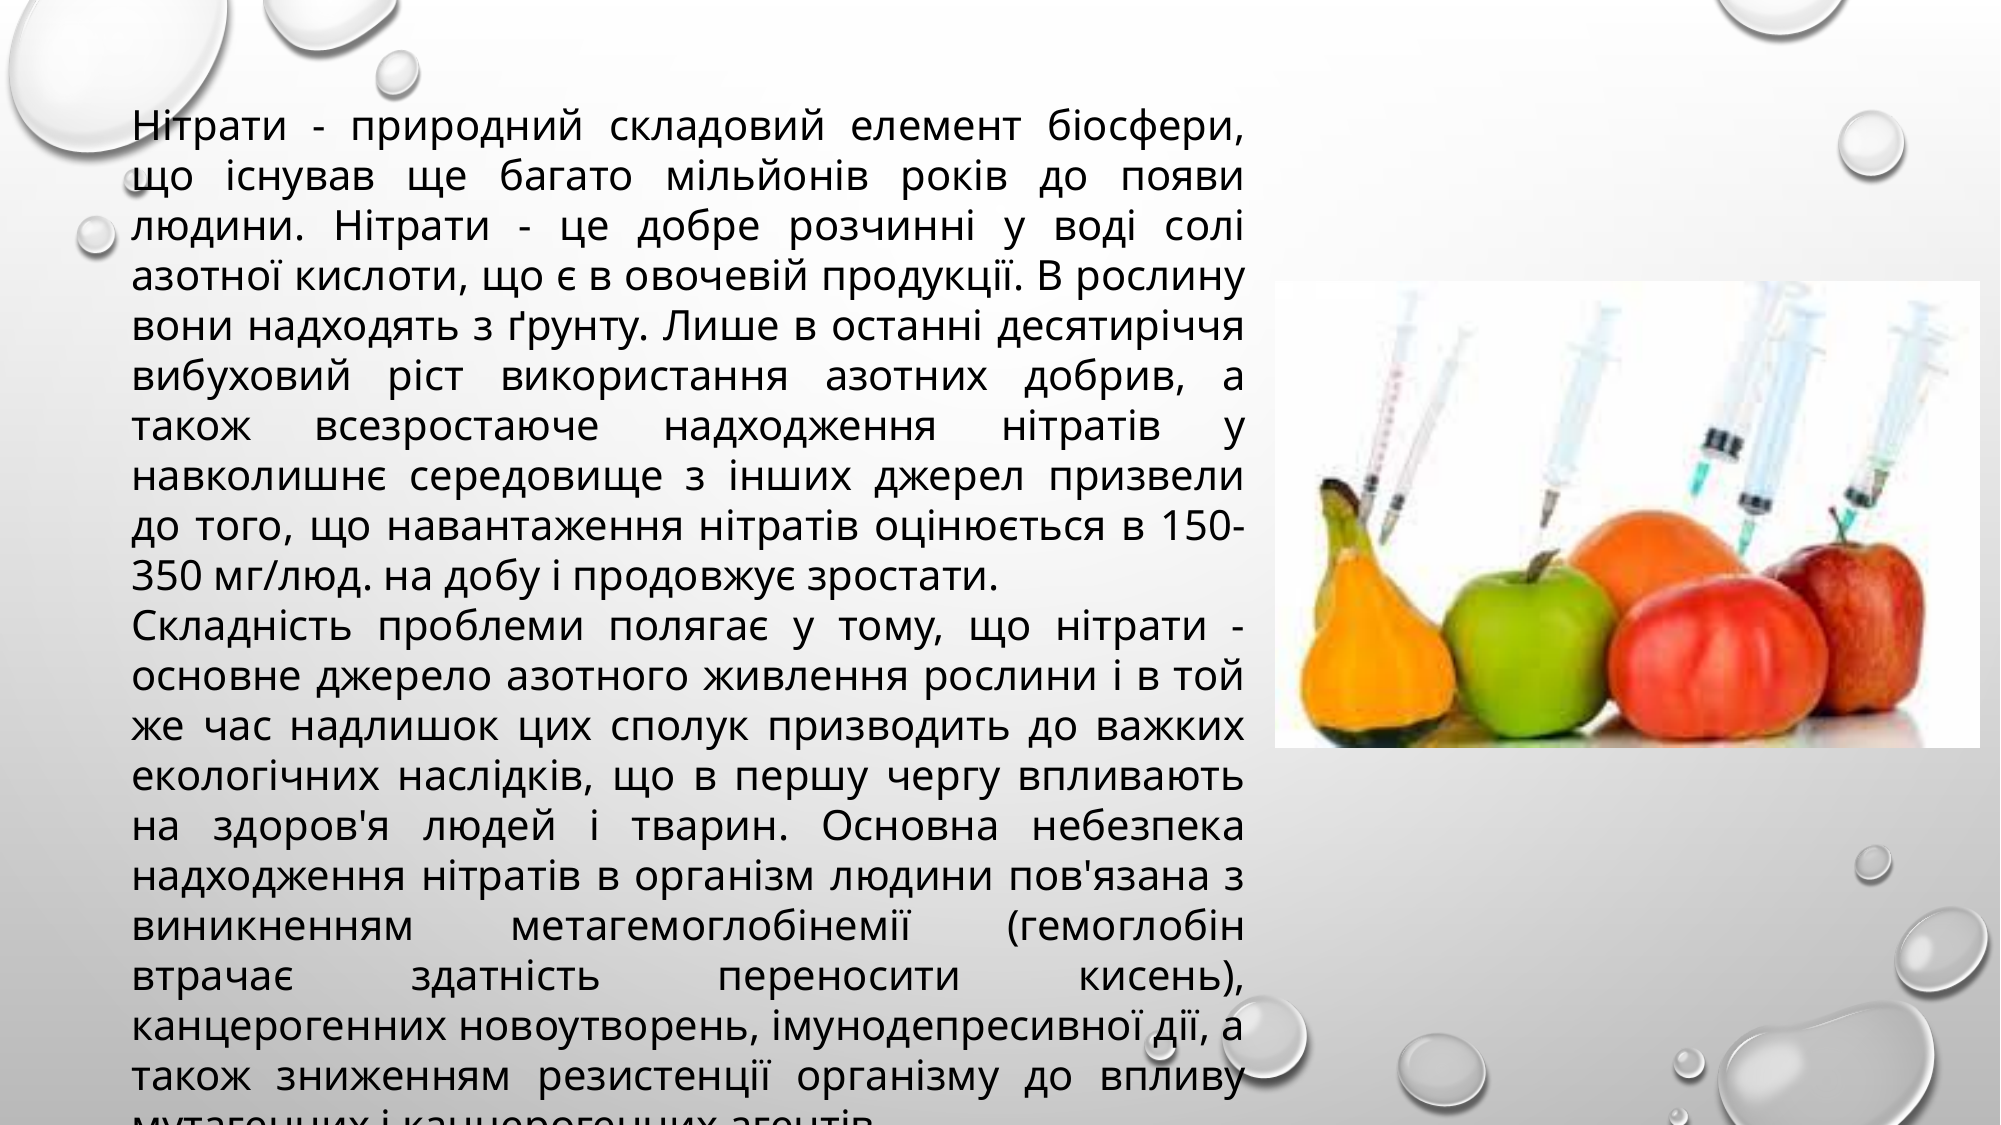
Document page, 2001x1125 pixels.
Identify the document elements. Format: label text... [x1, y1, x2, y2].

picture [0, 0, 2000, 1125]
text_box Нітрати - природний складовий елемент біосфери, що існував ще багато мільйонів років до появи людини. Нітрати - це добре розчинні у воді солі азотної кислоти, що є в овочевій продукції. В рослину вони надходять з ґрунту. Лише в останні десятиріччя вибуховий ріст використання азотних добрив, а також всезростаюче надходження нітратів у навколишнє середовище з інших джерел призвели до того, що навантаження нітратів оцінюється в 150-350 мг/люд. на добу і продовжує зростати. Складність проблеми полягає у тому, що нітрати - основне джерело азотного живлення рослини і в той же час надлишок цих сполук призводить до важких екологічних наслідків, що в першу чергу впливають на здоров'я людей і тварин. Основна небезпека надходження нітратів в організм людини пов'язана з виникненням метагемоглобінемії (гемоглобін втрачає здатність переносити кисень), канцерогенних новоутворень, імунодепресивної дії, а також зниженням резистенції організму до впливу мутагенних і канцерогенних агентів. [116, 91, 1261, 1125]
